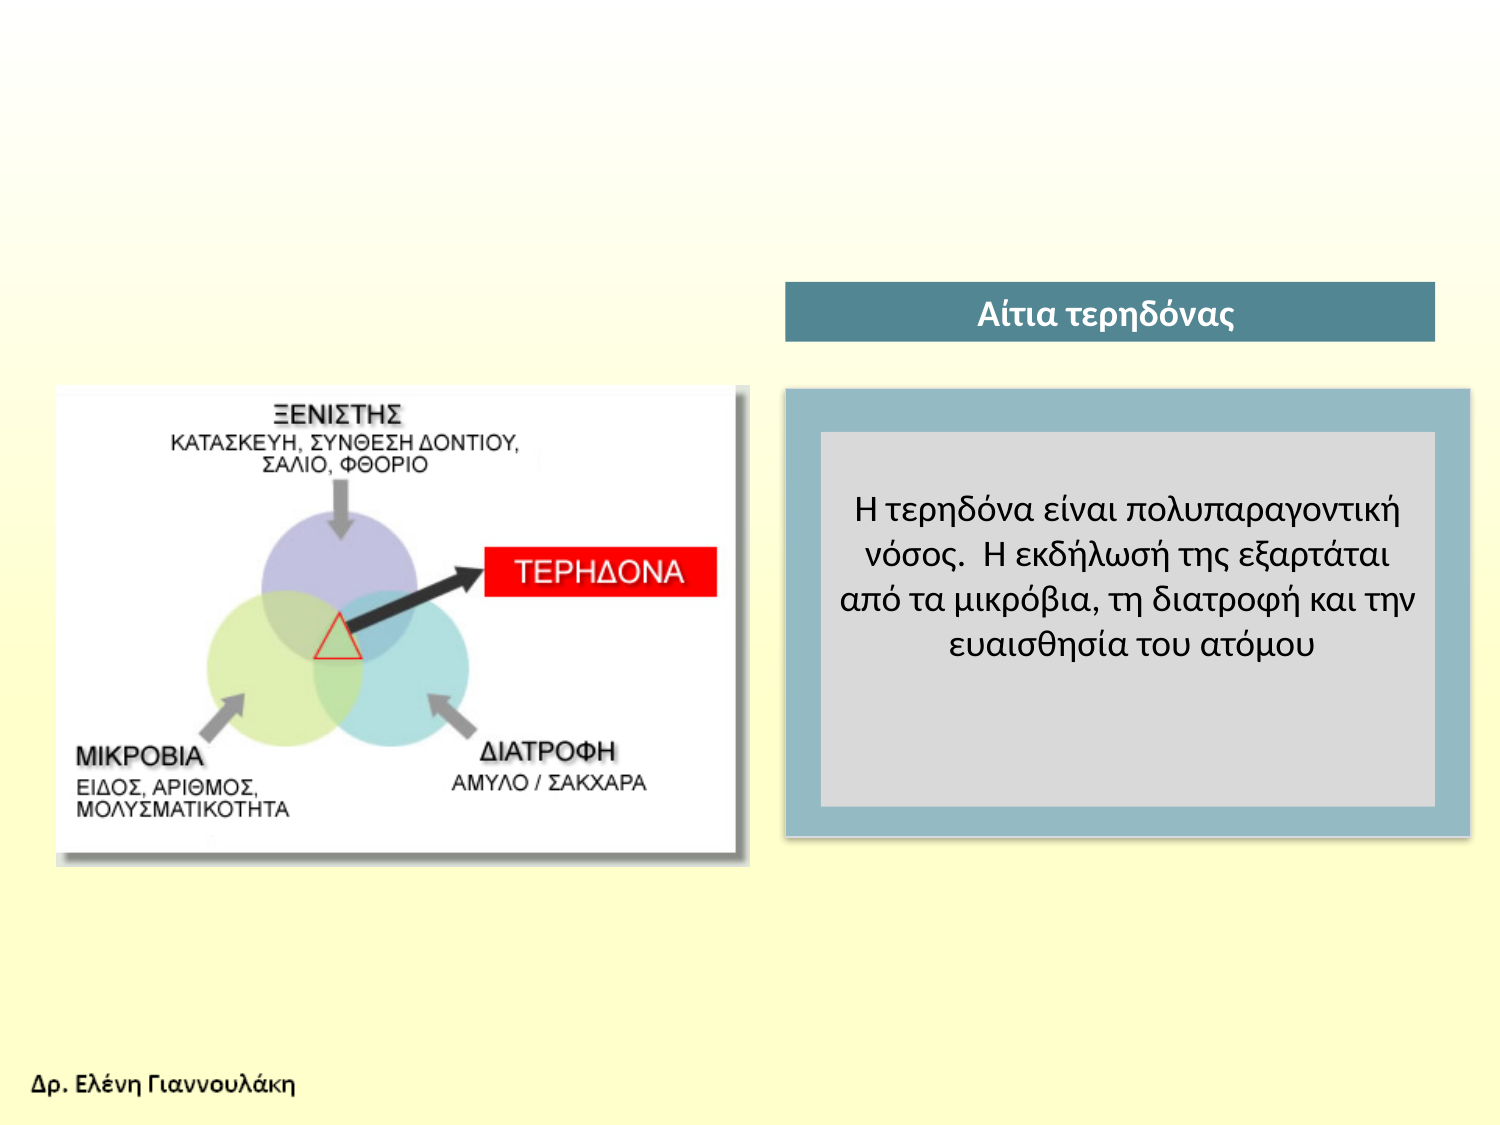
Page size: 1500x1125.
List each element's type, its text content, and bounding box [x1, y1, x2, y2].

text_box [785, 388, 1471, 838]
picture [0, 0, 1500, 1125]
text_box Αίτια τερηδόνας [785, 281, 1436, 342]
text_box Η τερηδόνα είναι πολυπαραγοντική νόσος. Η εκδήλωσή της εξαρτάται από τα μικρόβια, τη διατροφή και την ευαισθησία του ατόμου [820, 431, 1435, 807]
